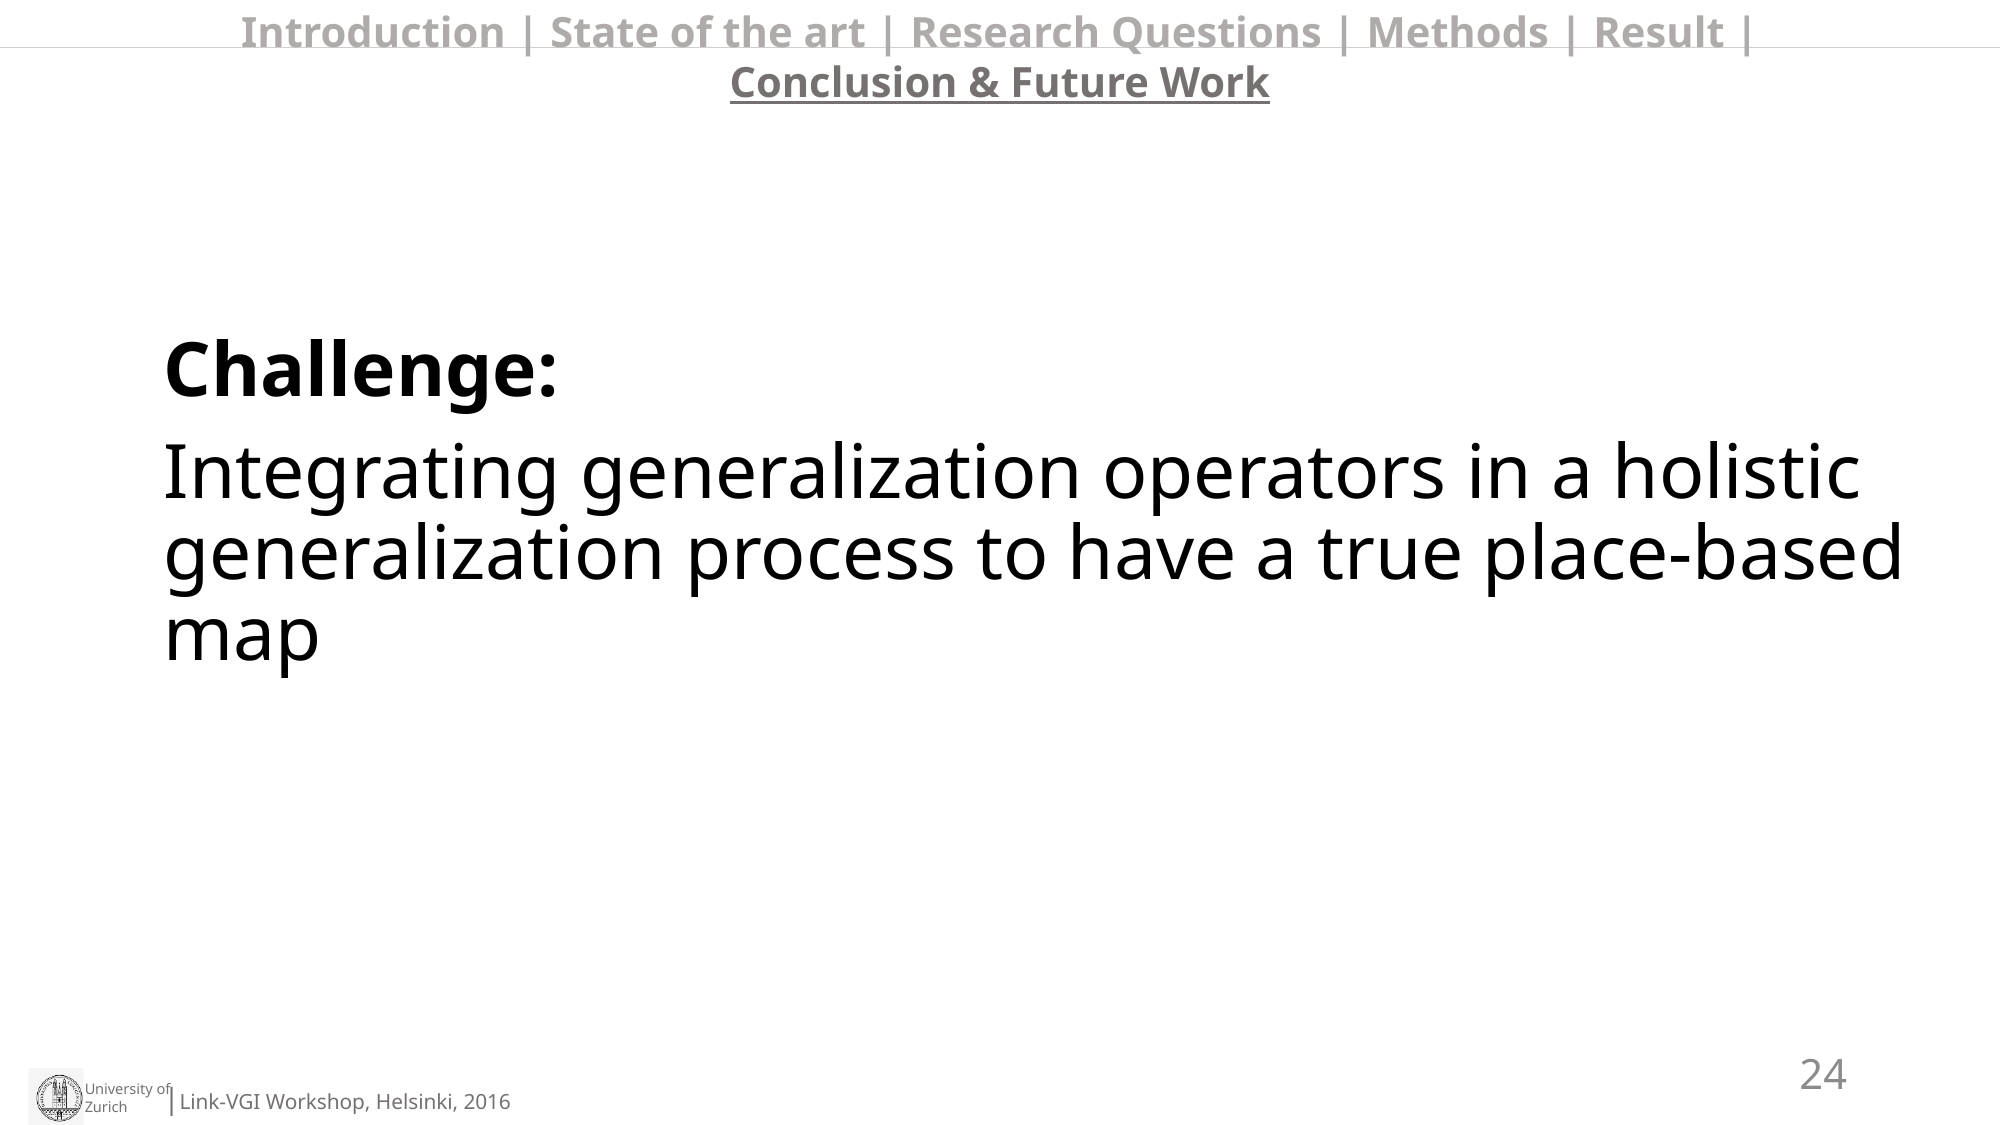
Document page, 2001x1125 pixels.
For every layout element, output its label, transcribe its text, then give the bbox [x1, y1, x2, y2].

text_box Challenge: Integrating generalization operators in a holistic generalization process to have a true place-based map [148, 324, 1934, 1125]
text_box 24 [1412, 1042, 1863, 1103]
text_box Introduction | State of the art | Research Questions | Methods | Result | Conclusion & Future Work [208, 48, 1792, 114]
text_box University of Zurich [84, 1072, 186, 1123]
text_box |Link-VGI Workshop, Helsinki, 2016 [186, 1073, 1606, 1123]
text_box Introduction | State of the art | Research Questions | Methods | Result | Conclusion & Future Work [208, 0, 1792, 47]
picture [28, 1068, 84, 1125]
